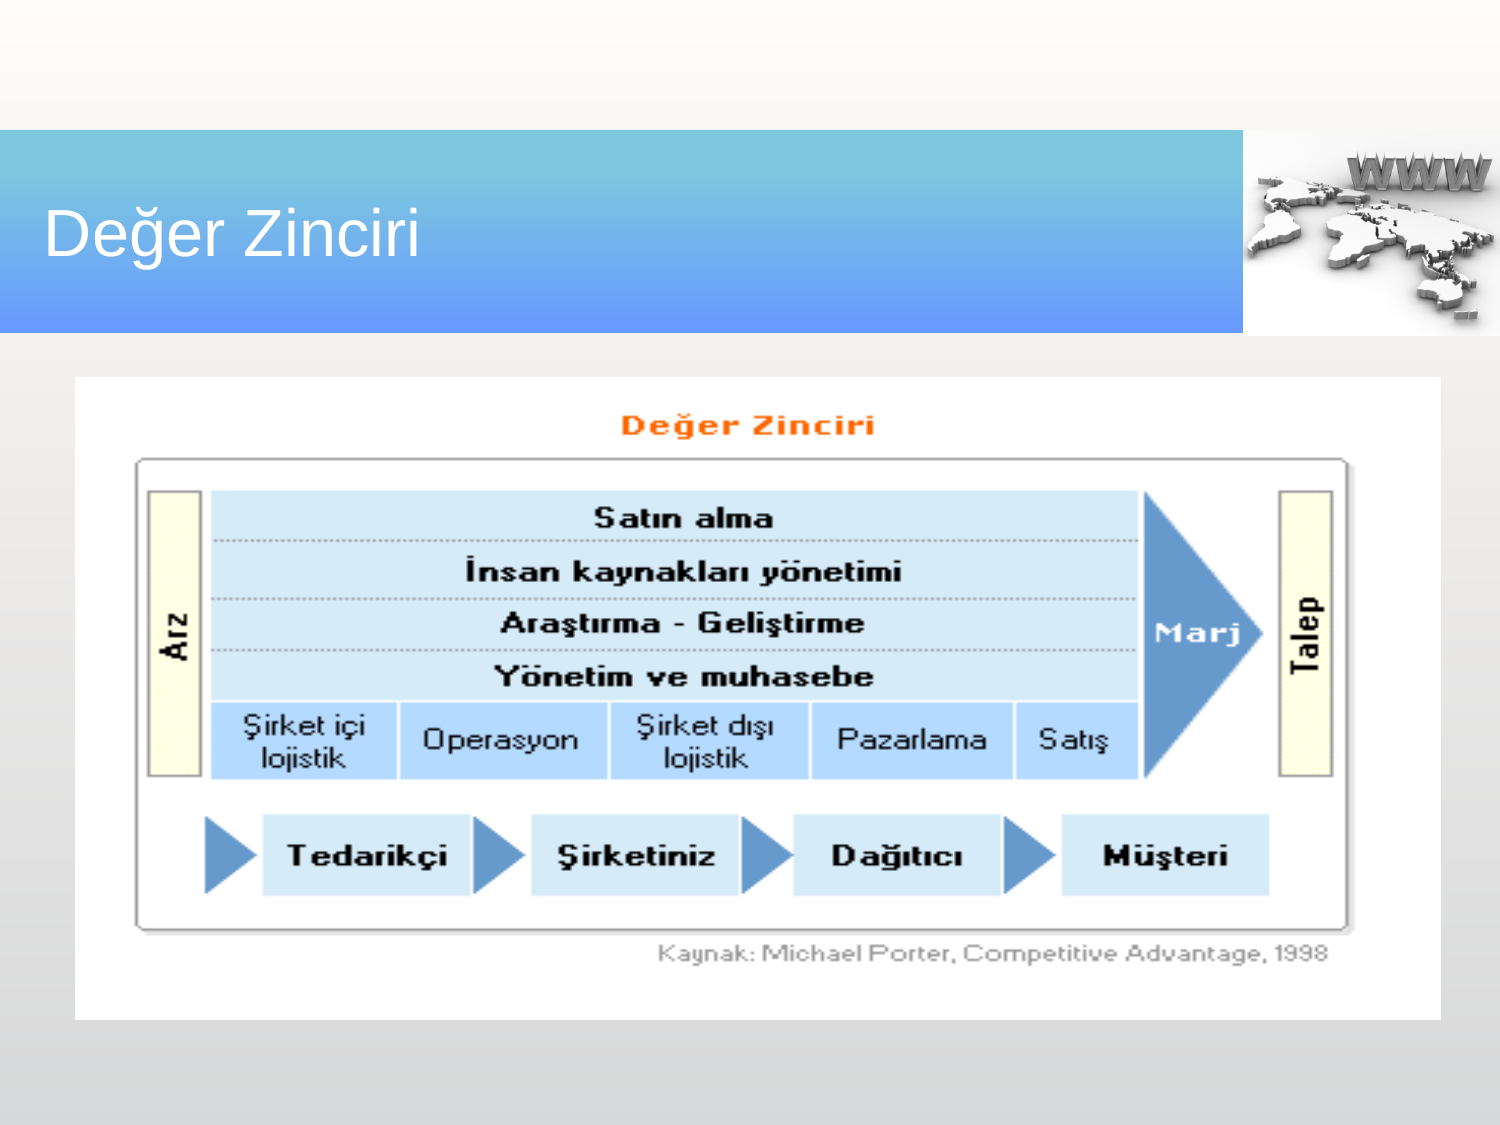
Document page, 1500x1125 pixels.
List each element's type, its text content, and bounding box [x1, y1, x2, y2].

title Değer Zinciri [29, 136, 1235, 324]
picture [74, 376, 1441, 1020]
picture [1243, 130, 1500, 336]
